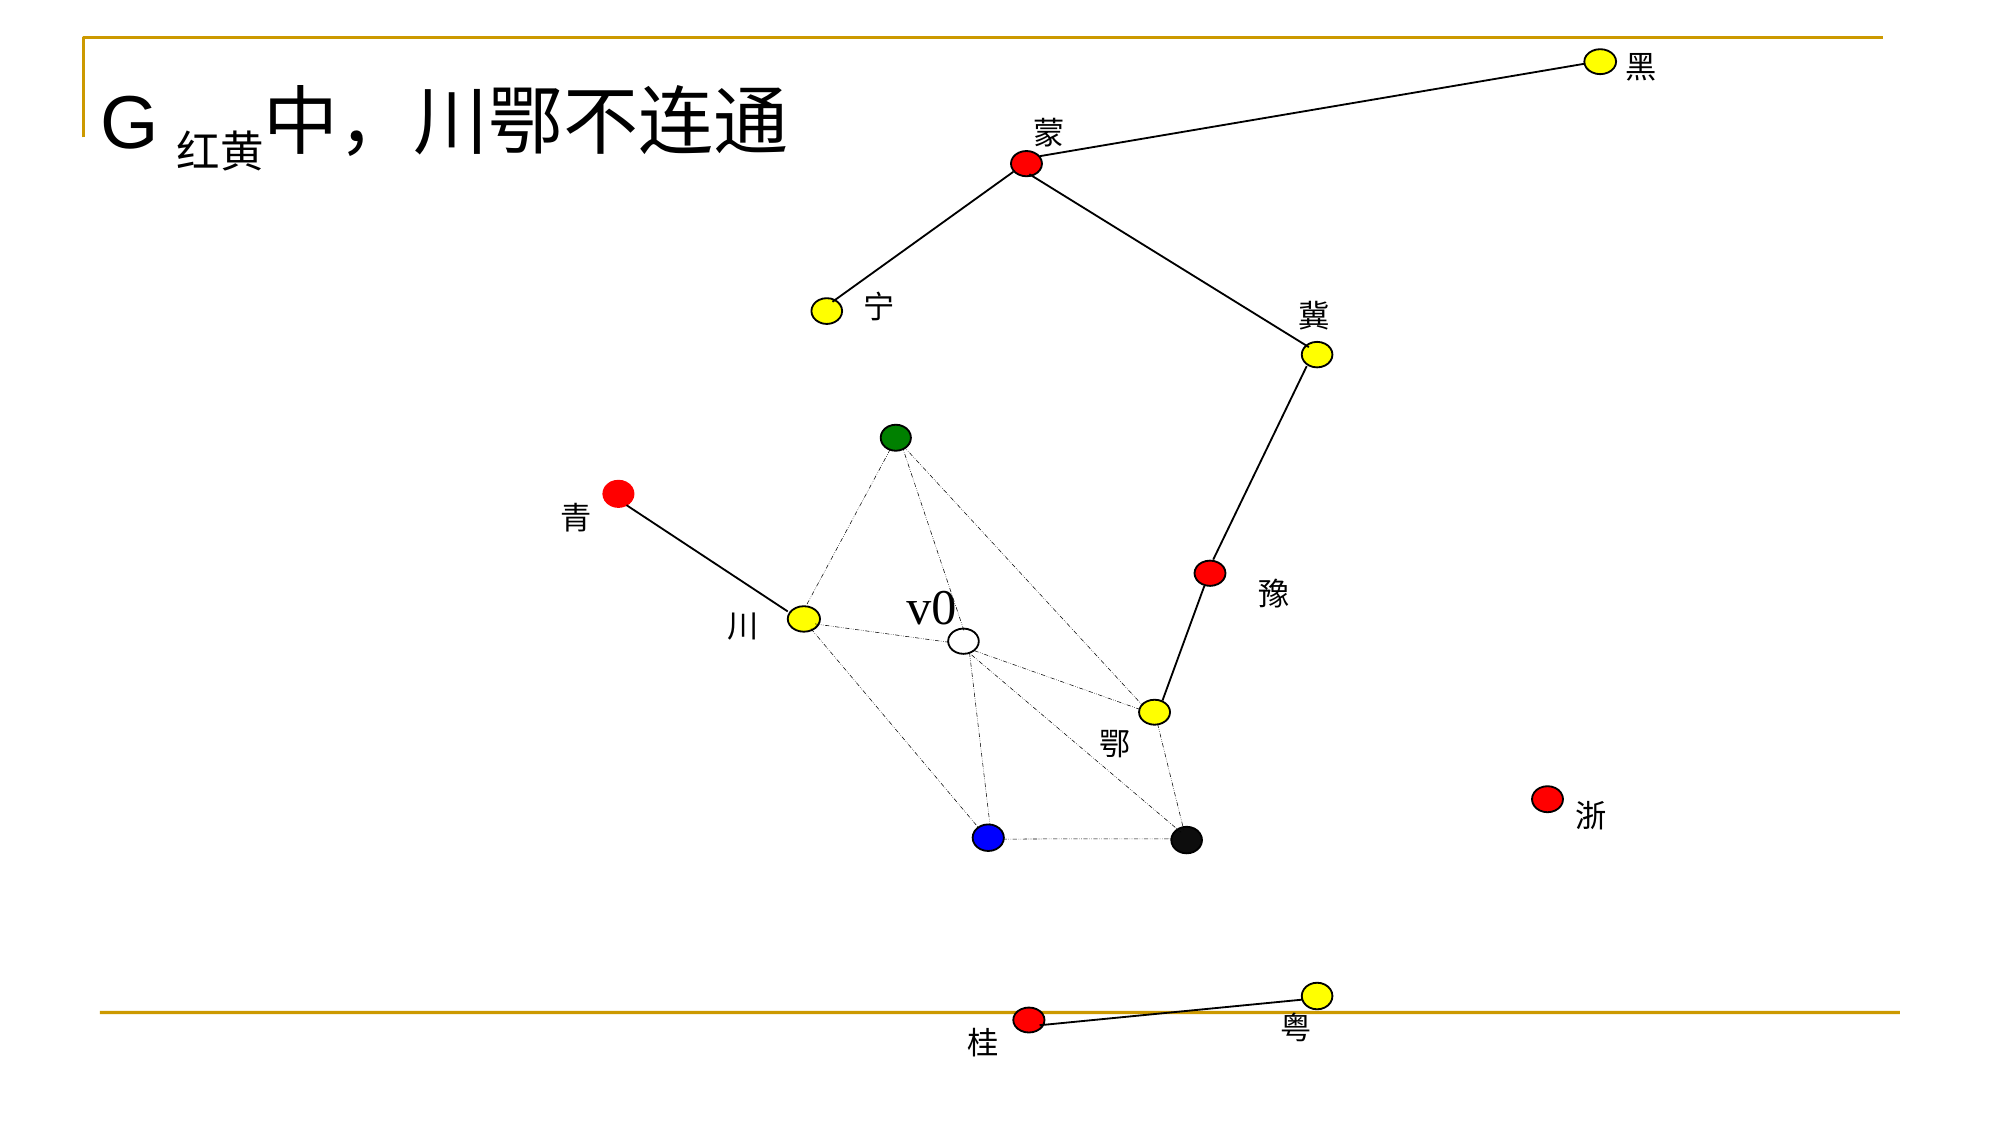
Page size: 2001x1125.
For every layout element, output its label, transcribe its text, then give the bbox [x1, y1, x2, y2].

text_box 青 [560, 497, 592, 536]
text_box [1532, 786, 1564, 813]
text_box 鄂 [1099, 724, 1131, 763]
text_box 宁 [863, 287, 895, 326]
text_box 川 [727, 606, 760, 644]
text_box 豫 [1258, 574, 1290, 612]
text_box [1139, 699, 1171, 725]
text_box [603, 480, 634, 507]
text_box 粤 [1279, 1008, 1312, 1047]
text_box [880, 424, 911, 451]
text_box [1301, 341, 1333, 368]
text_box [1010, 151, 1042, 177]
text_box v0 [906, 574, 957, 635]
text_box [787, 606, 821, 632]
text_box 黑 [1625, 46, 1658, 85]
text_box [1301, 982, 1333, 1010]
text_box [1171, 826, 1203, 854]
text_box [972, 824, 1004, 851]
text_box [1013, 1007, 1045, 1033]
text_box G红黄中，川鄂不连通 [85, 66, 840, 184]
text_box [1194, 560, 1226, 586]
text_box 蒙 [1033, 112, 1065, 151]
text_box 浙 [1575, 796, 1607, 834]
text_box [811, 298, 843, 324]
text_box [948, 628, 979, 654]
text_box 桂 [967, 1022, 999, 1061]
text_box [1584, 49, 1617, 75]
text_box 冀 [1298, 296, 1330, 334]
